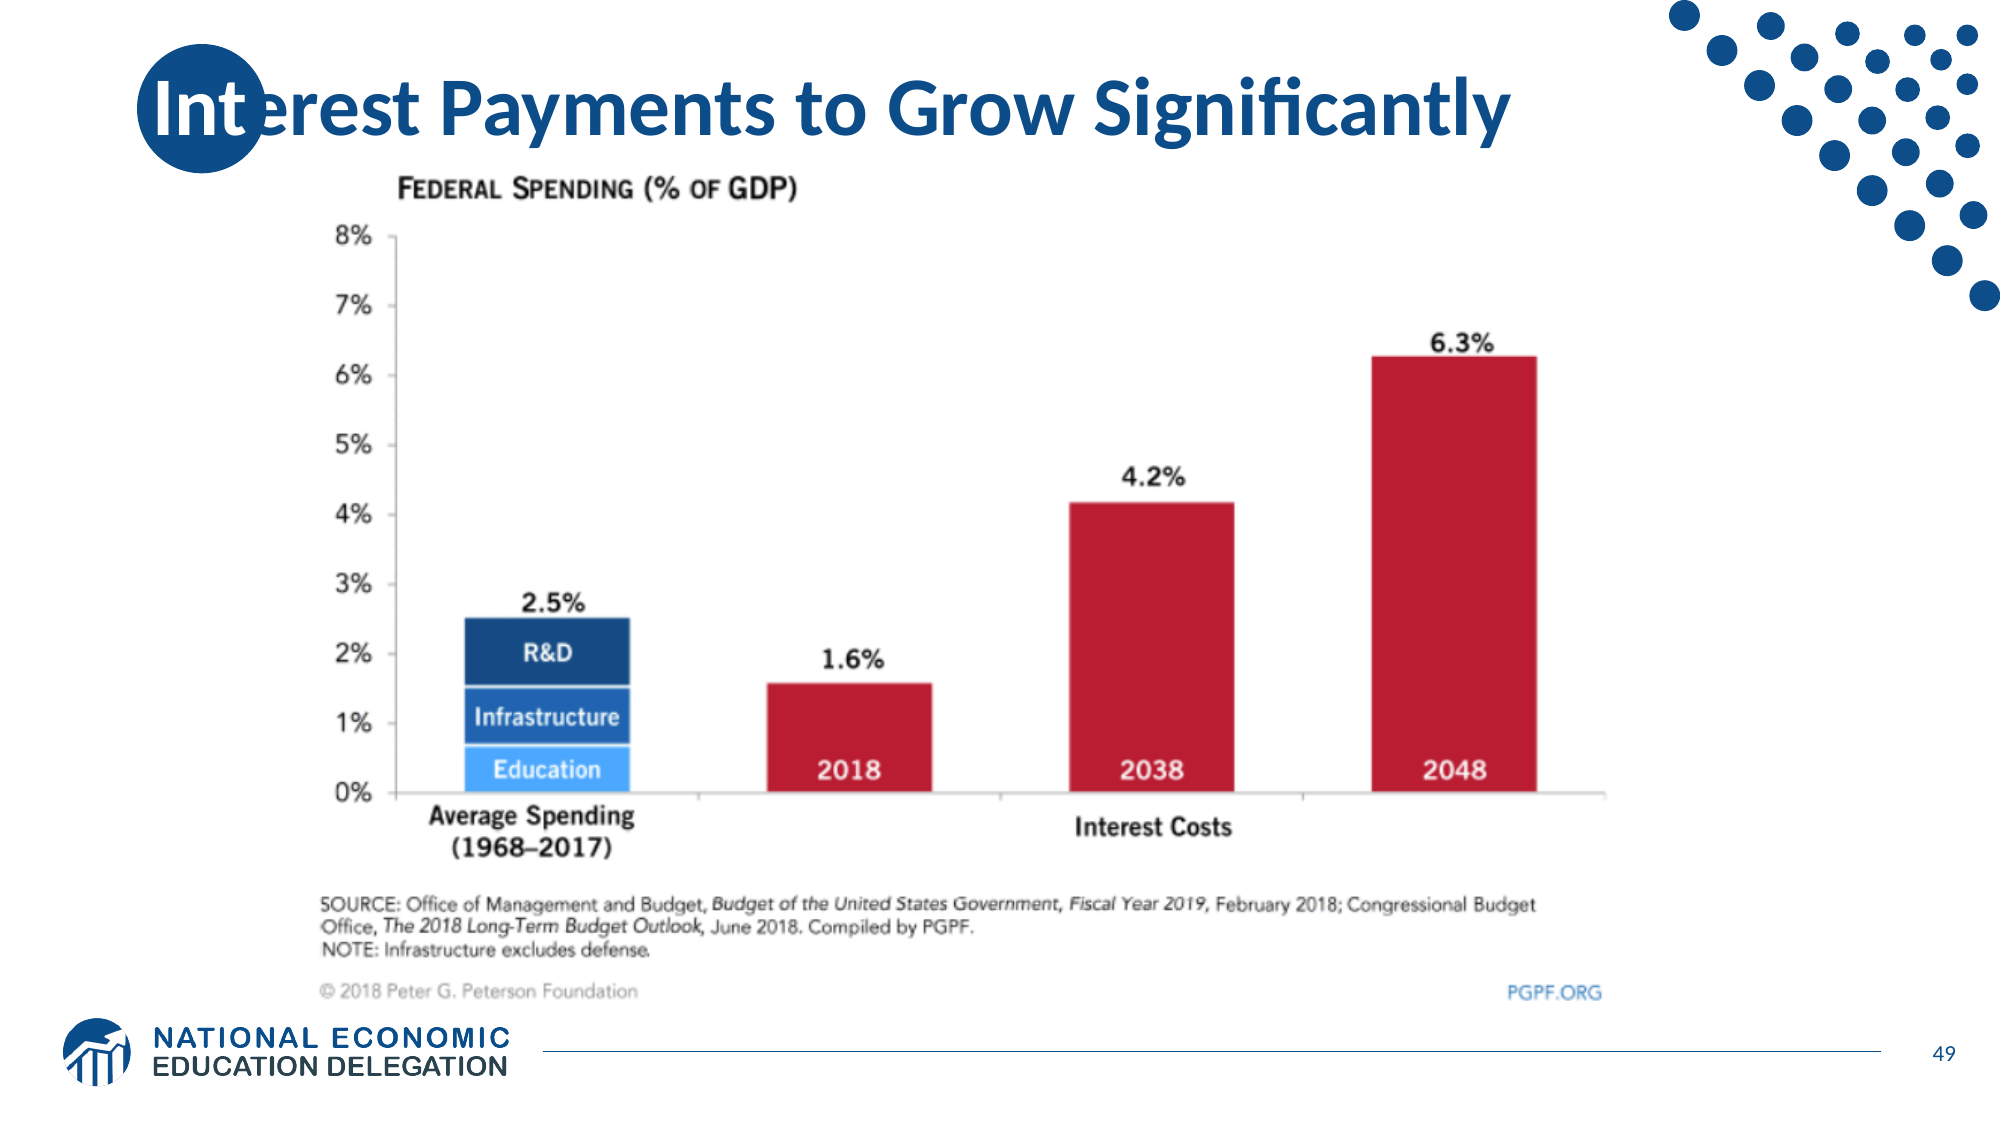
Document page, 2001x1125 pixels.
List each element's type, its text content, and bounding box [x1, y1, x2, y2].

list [313, 164, 1612, 1007]
slide_number 49 [1521, 1022, 1972, 1082]
title Interest Payments to Grow Significantly [137, 0, 1863, 218]
picture [55, 1013, 520, 1091]
